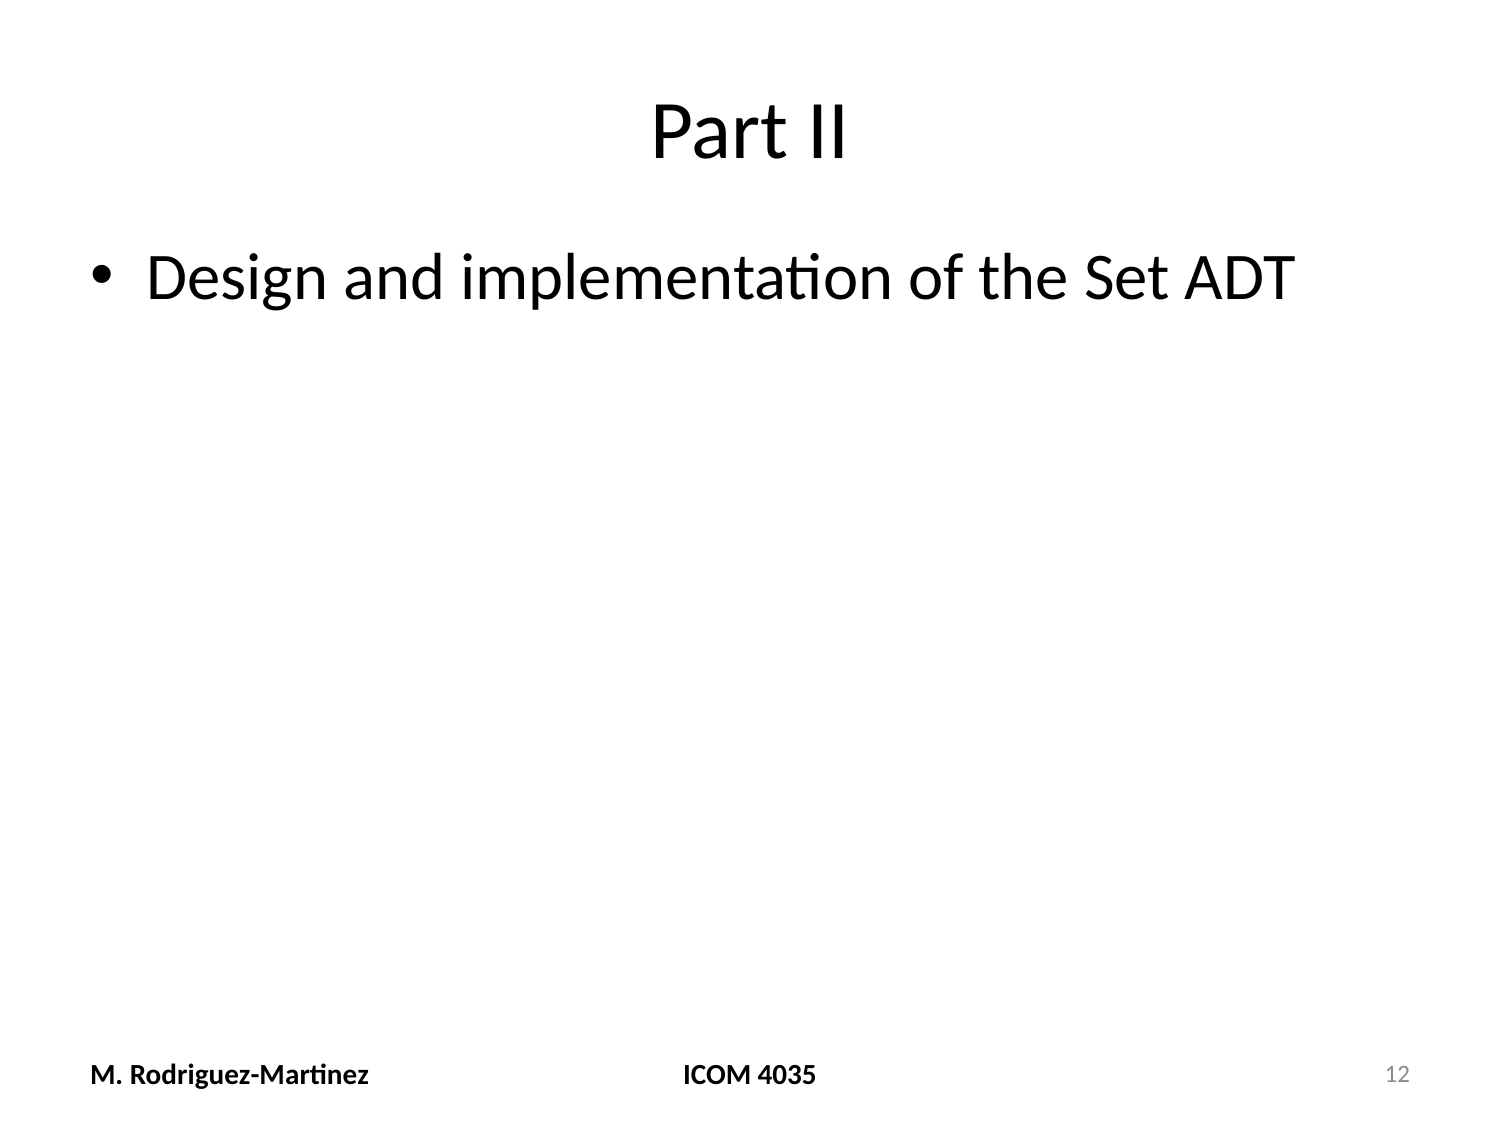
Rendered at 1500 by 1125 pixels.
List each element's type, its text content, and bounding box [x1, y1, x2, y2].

footer ICOM 4035 [512, 1042, 988, 1103]
title Part II [75, 45, 1425, 206]
list Design and implementation of the Set ADT [75, 225, 1425, 1005]
slide_number 12 [1074, 1042, 1425, 1103]
slide_number M. Rodriguez-Martinez [75, 1042, 425, 1103]
